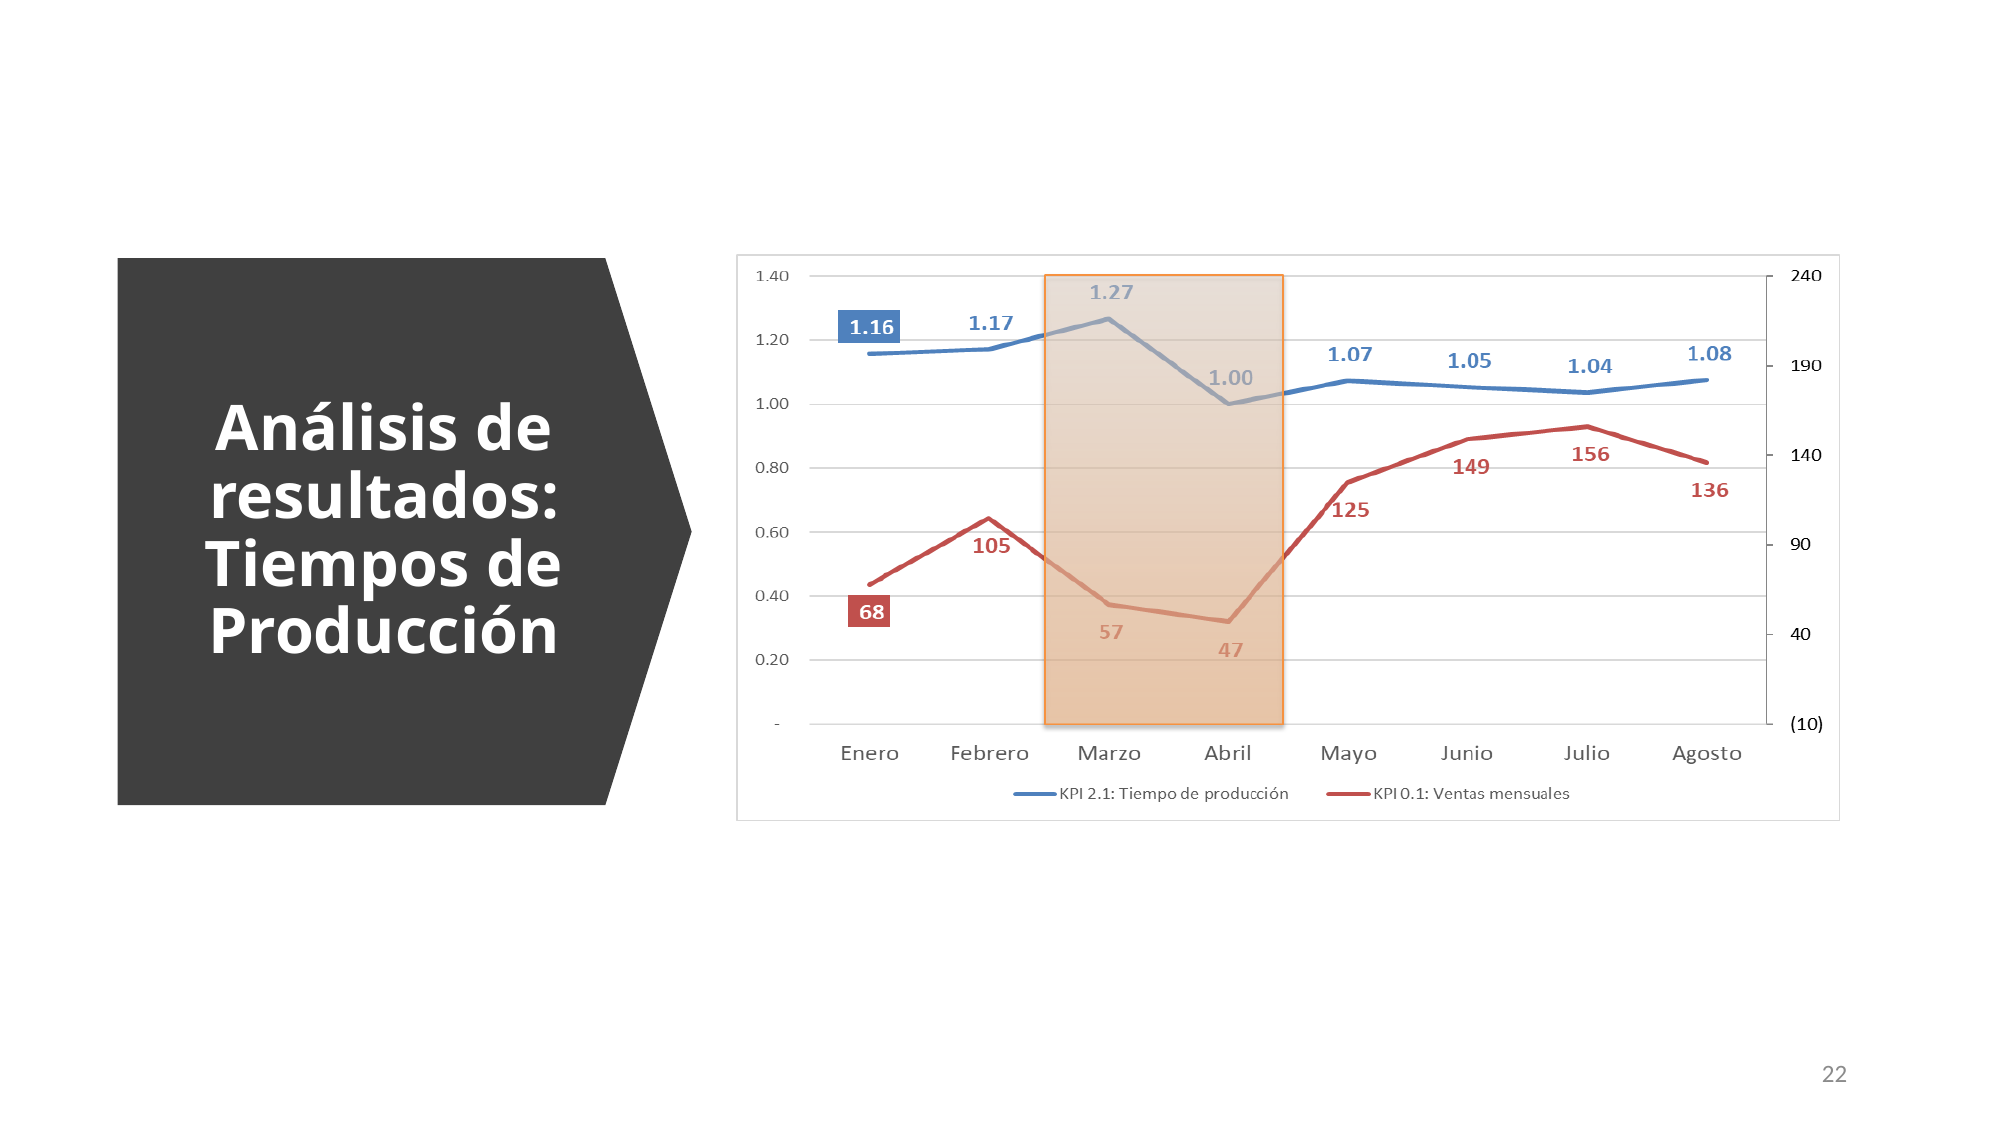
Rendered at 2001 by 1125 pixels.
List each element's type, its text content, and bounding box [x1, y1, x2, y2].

picture [736, 254, 1840, 821]
title Análisis de resultados: Tiempos de Producción [168, 322, 601, 741]
text_box [116, 257, 693, 807]
slide_number 22 [1412, 1042, 1863, 1103]
